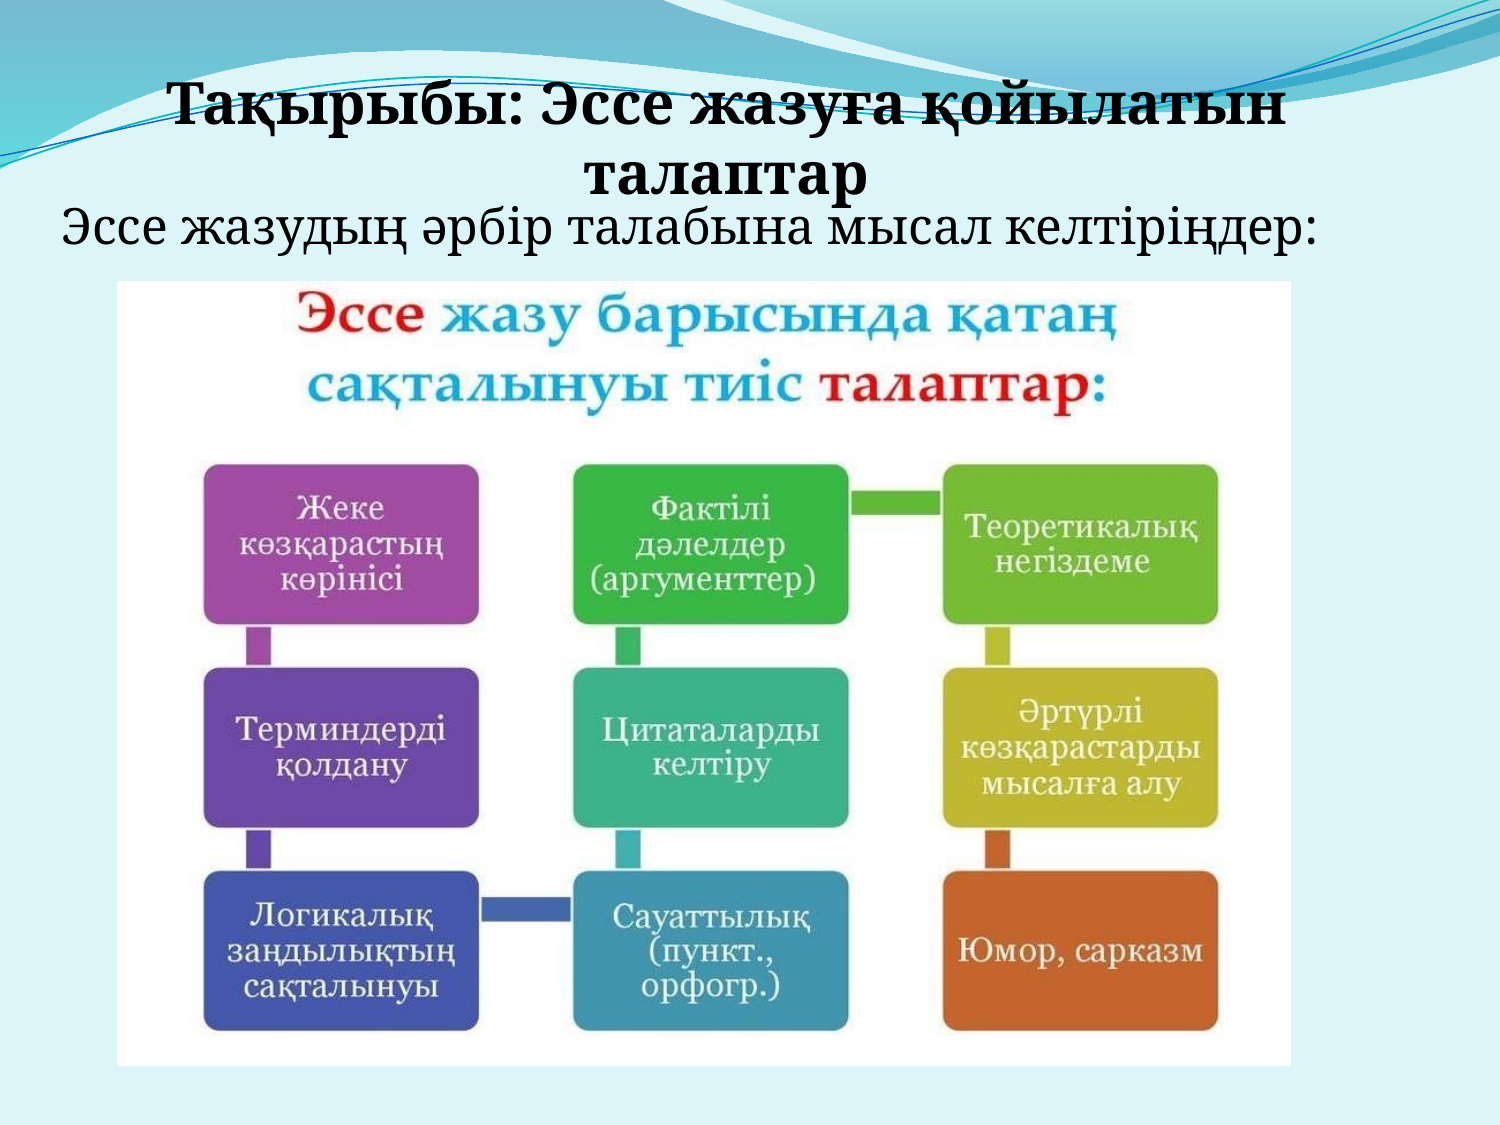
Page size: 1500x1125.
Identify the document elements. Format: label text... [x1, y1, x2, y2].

text_box Эссе жазудың әрбір талабына мысал келтіріңдер: [46, 187, 1454, 263]
text_box Тақырыбы: Эссе жазуға қойылатын талаптар [23, 58, 1430, 214]
picture [116, 280, 1291, 1066]
